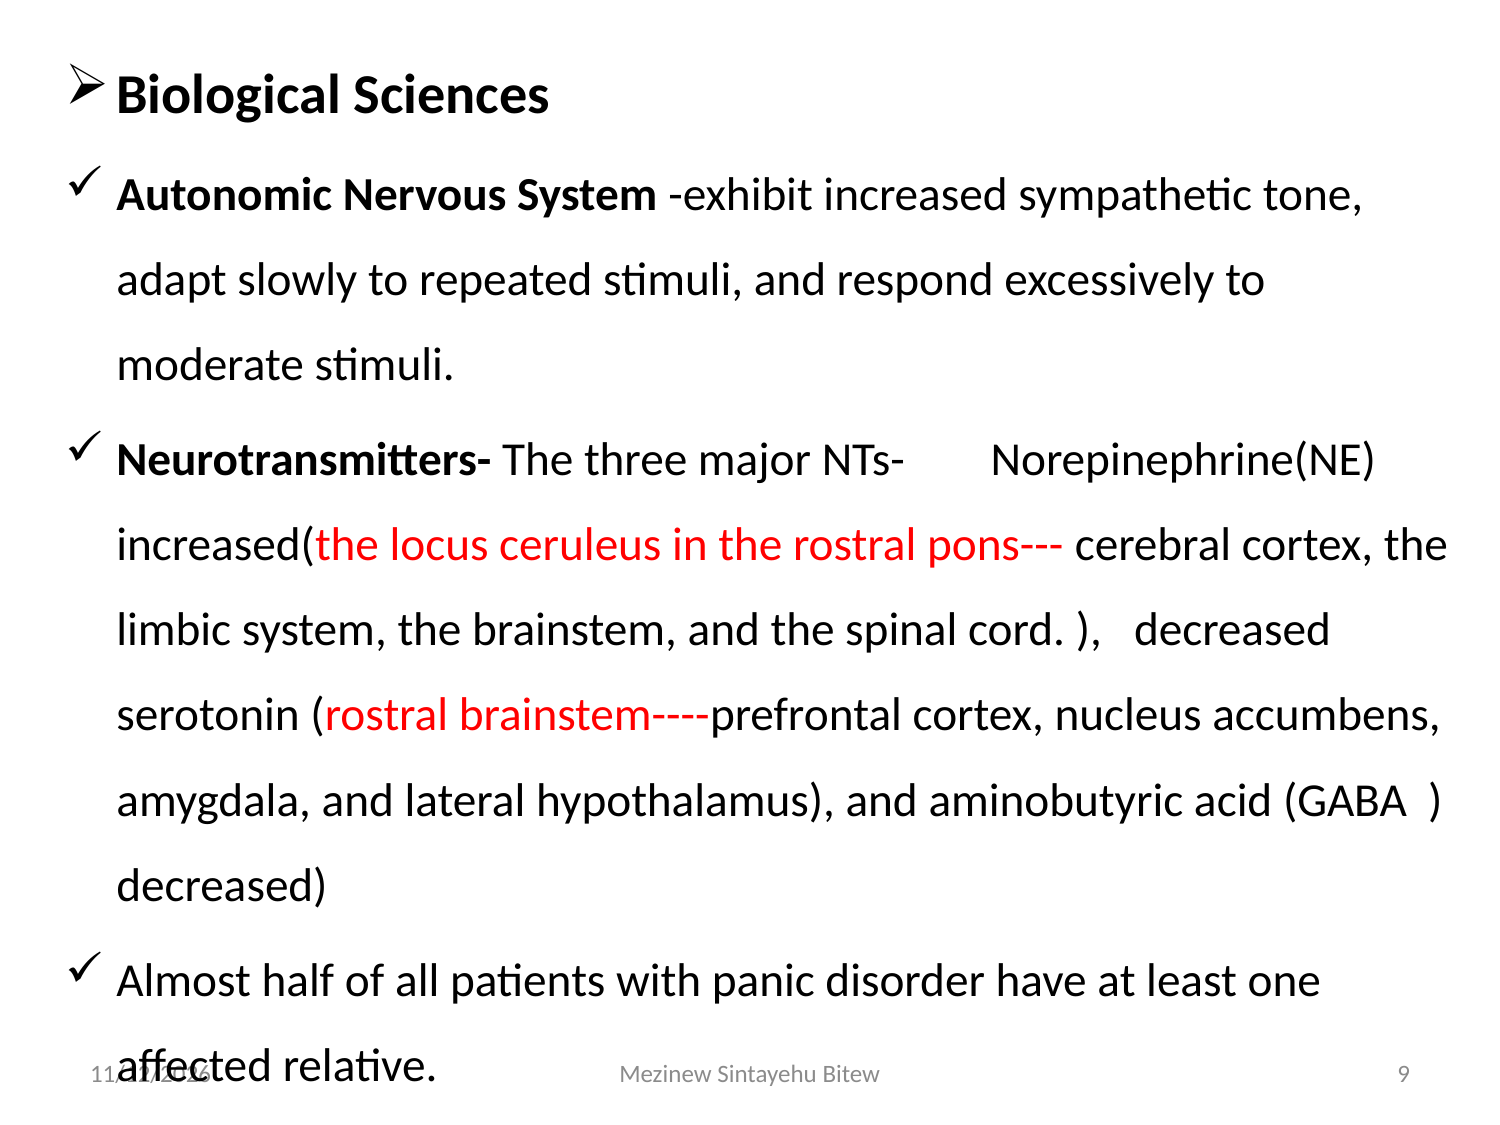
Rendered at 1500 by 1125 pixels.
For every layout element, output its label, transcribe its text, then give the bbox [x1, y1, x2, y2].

list Biological Sciences Autonomic Nervous System -exhibit increased sympathetic tone, adapt slowly to repeated stimuli, and respond excessively to moderate stimuli. Neurotransmitters- The three major NTs- Norepinephrine(NE) increased(the locus ceruleus in the rostral pons--- cerebral cortex, the limbic system, the brainstem, and the spinal cord. ), decreased serotonin (rostral brainstem----prefrontal cortex, nucleus accumbens, amygdala, and lateral hypothalamus), and aminobutyric acid (GABA ) decreased) Almost half of all patients with panic disorder have at least one affected relative. [50, 50, 1475, 1100]
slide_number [75, 1042, 425, 1103]
footer Mezinew Sintayehu Bitew [512, 1042, 988, 1103]
slide_number 9 [1074, 1042, 1425, 1103]
